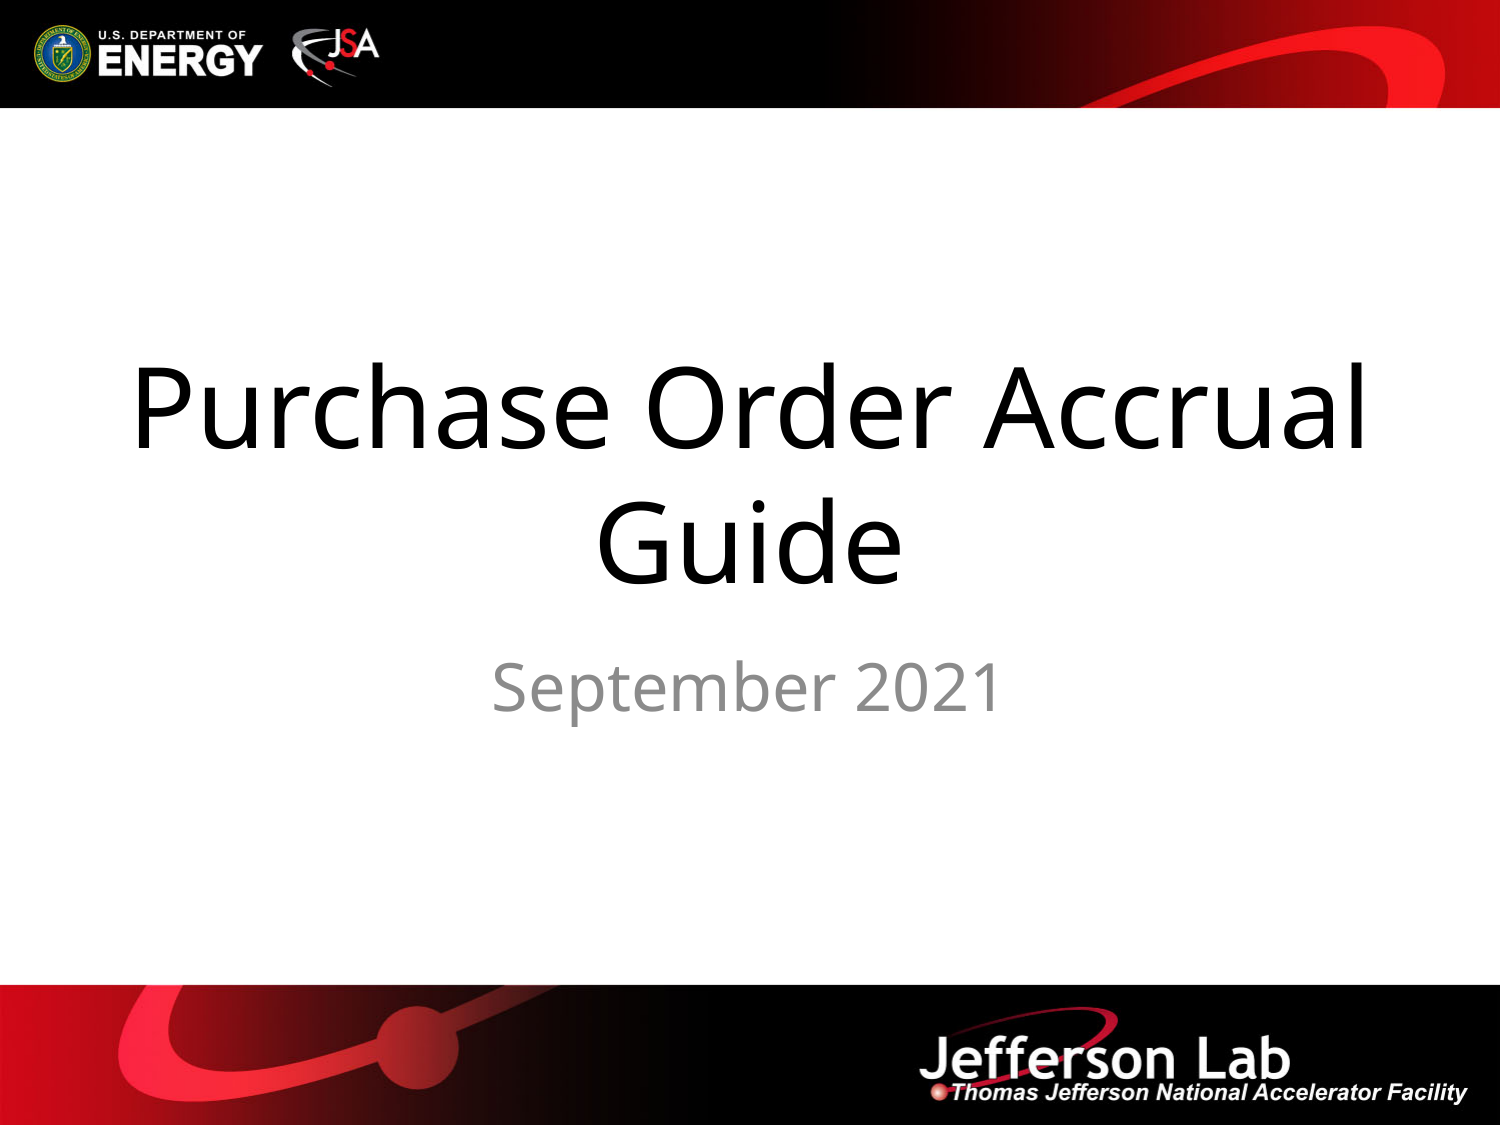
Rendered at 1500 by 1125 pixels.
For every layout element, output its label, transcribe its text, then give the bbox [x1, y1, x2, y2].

title Purchase Order Accrual Guide [112, 350, 1388, 592]
subtitle September 2021 [225, 637, 1275, 925]
picture [0, 0, 1500, 1125]
